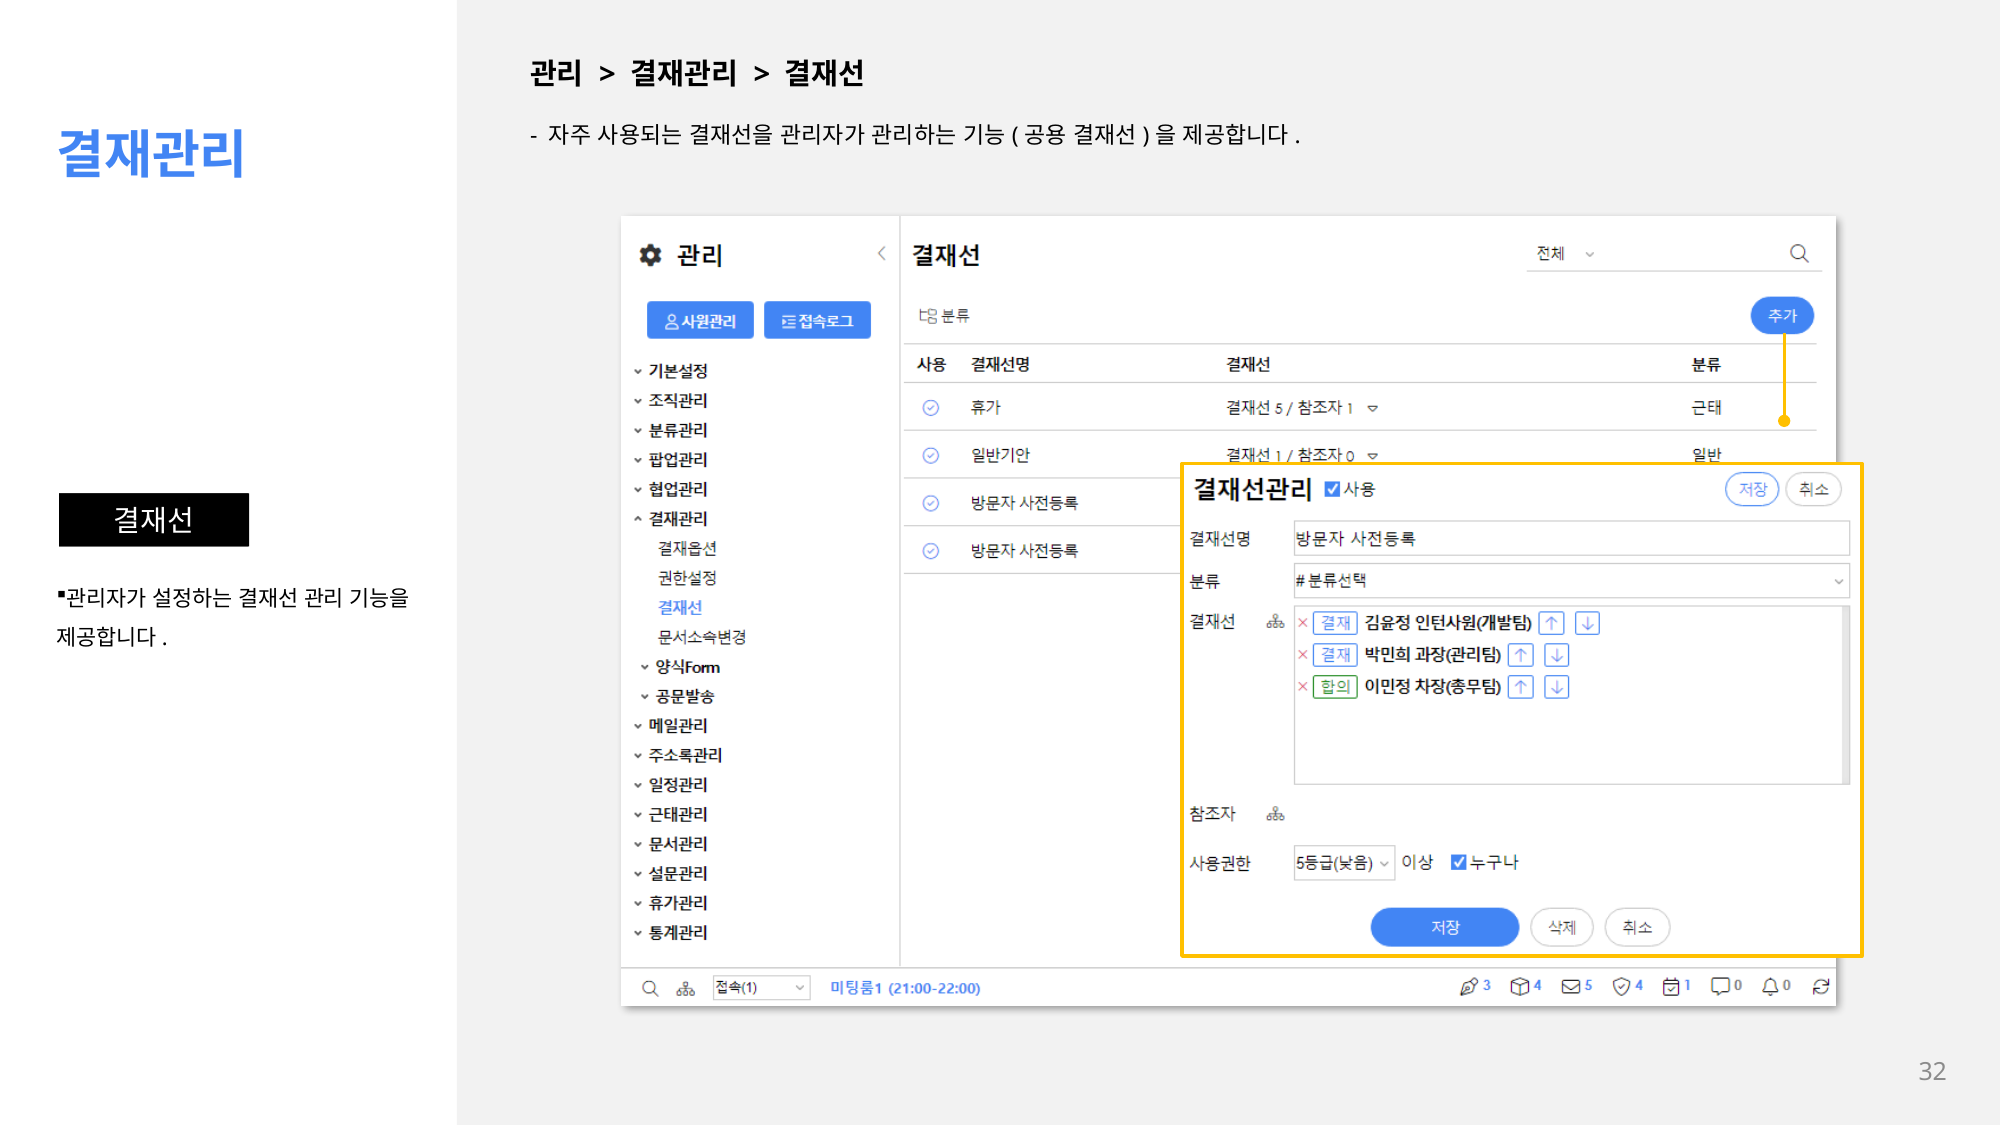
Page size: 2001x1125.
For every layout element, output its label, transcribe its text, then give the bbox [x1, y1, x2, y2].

text_box - 자주 사용되는 결재선을 관리자가 관리하는 기능(공용 결재선)을 제공합니다. [515, 99, 1921, 156]
text_box 결재관리 [41, 114, 410, 192]
text_box 관리 > 결재관리 > 결재선 [515, 30, 1028, 98]
text_box 관리자가 설정하는 결재선 관리 기능을 제공합니다. [41, 563, 457, 657]
text_box 결재선 [58, 492, 249, 548]
picture [620, 216, 1861, 1006]
